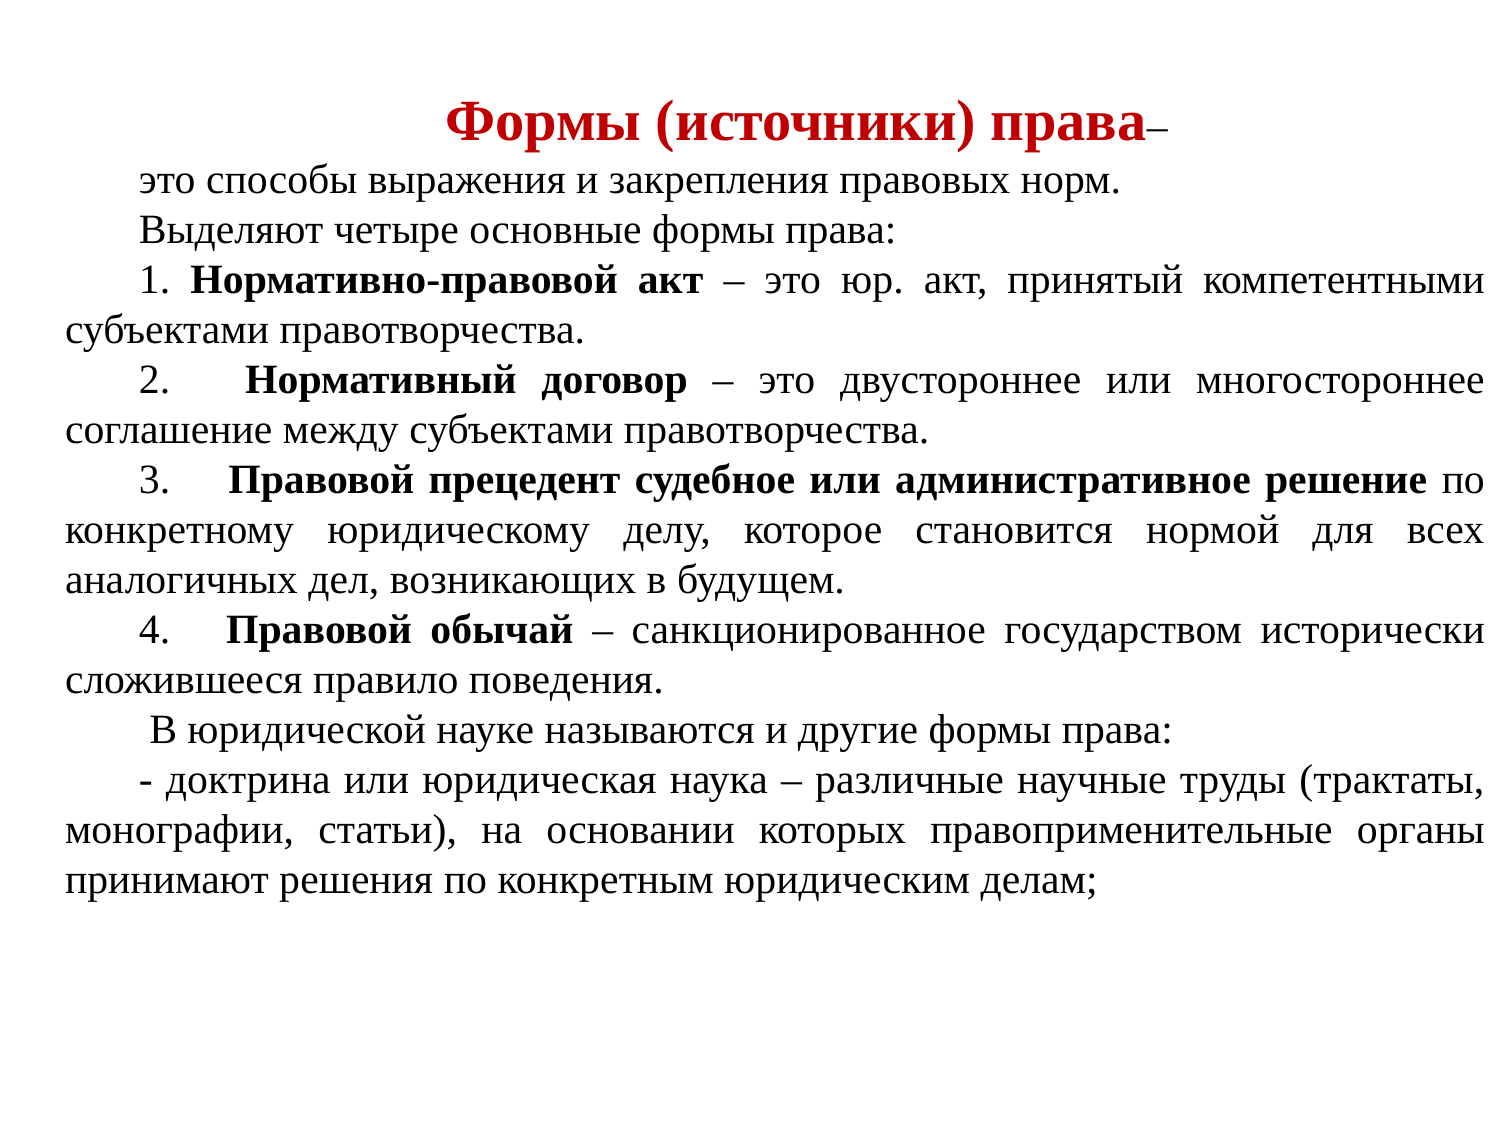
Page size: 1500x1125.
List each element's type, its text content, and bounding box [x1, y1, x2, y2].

text_box Формы (источники) права– это способы выражения и закрепления правовых норм. Выделяют четыре основные формы права: 1. Нормативно-правовой акт – это юр. акт, принятый компетентными субъектами правотворчества. 2. Нормативный договор – это двустороннее или многостороннее соглашение между субъектами правотворчества. 3. Правовой прецедент судебное или административное решение по конкретному юридическому делу, которое становится нормой для всех аналогичных дел, возникающих в будущем. 4. Правовой обычай – санкционированное государством исторически сложившееся правило поведения. В юридической науке называются и другие формы права: - доктрина или юридическая наука – различные научные труды (трактаты, монографии, статьи), на основании которых правоприменительные органы принимают решения по конкретным юридическим делам; [50, 4, 1500, 910]
